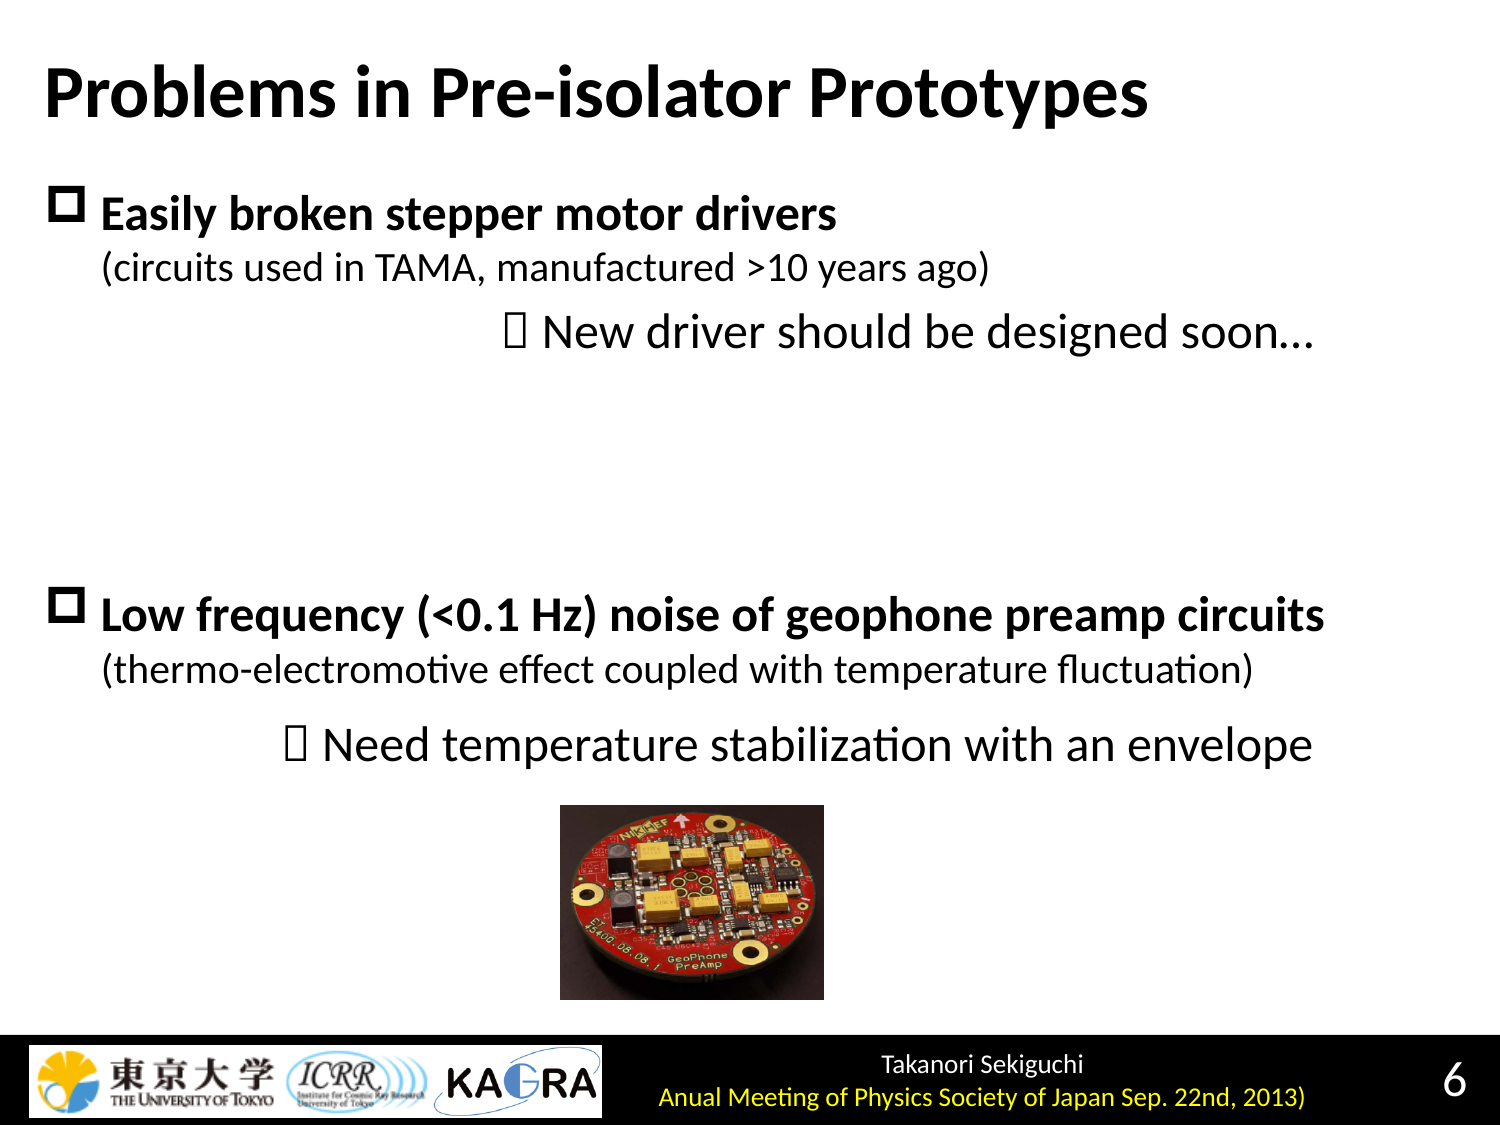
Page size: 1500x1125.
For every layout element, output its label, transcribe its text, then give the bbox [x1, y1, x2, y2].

slide_number 6 [1352, 1046, 1483, 1107]
picture [29, 1045, 602, 1118]
picture [559, 805, 825, 1000]
text_box  New driver should be designed soon… [53, 290, 1329, 386]
text_box  Need temperature stabilization with an envelope [53, 704, 1329, 799]
text_box Easily broken stepper motor drivers (circuits used in TAMA, manufactured >10 years ago) [29, 172, 1306, 350]
title Problems in Pre-isolator Prototypes [29, 30, 1459, 145]
text_box Low frequency (<0.1 Hz) noise of geophone preamp circuits (thermo-electromotive effect coupled with temperature fluctuation) [29, 574, 1400, 752]
